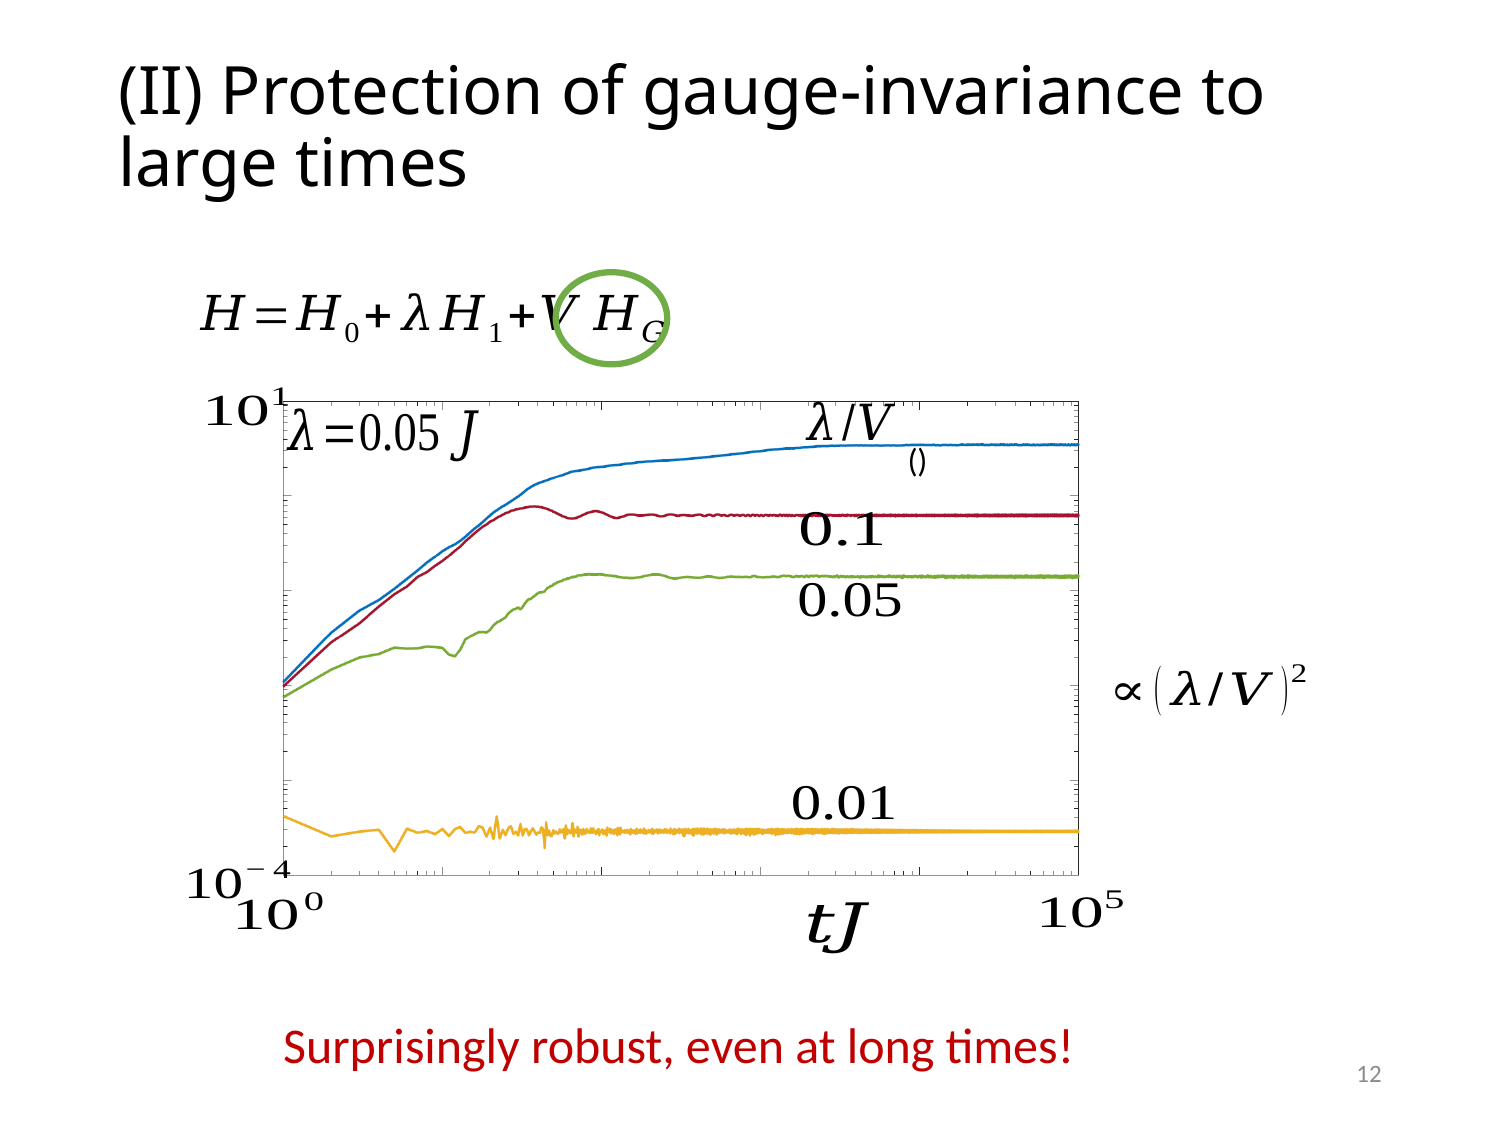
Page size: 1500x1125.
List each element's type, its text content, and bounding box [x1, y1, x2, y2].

title (II) Protection of gauge-invariance to large times [103, 59, 1429, 278]
text_box [554, 271, 669, 366]
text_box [183, 380, 1127, 941]
text_box Surprisingly robust, even at long times! [268, 1005, 1177, 1081]
slide_number 12 [1059, 1042, 1397, 1103]
